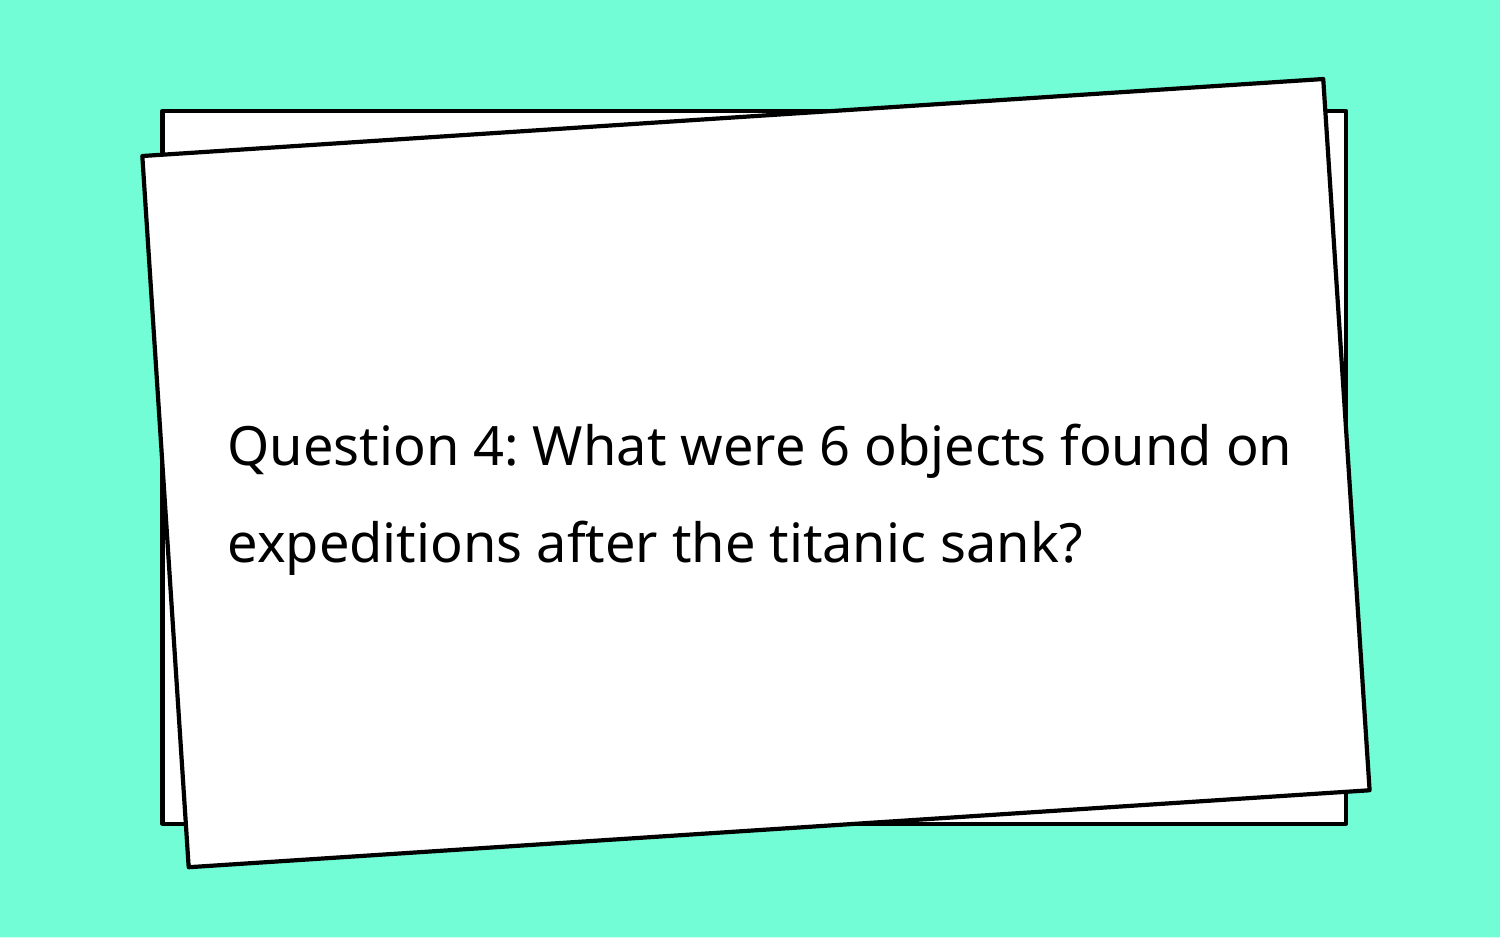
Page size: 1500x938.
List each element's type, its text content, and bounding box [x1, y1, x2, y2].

text_box [142, 79, 1370, 868]
text_box Question 4: What were 6 objects found on expeditions after the titanic sank? [213, 371, 1338, 581]
text_box [162, 474, 185, 824]
text_box [162, 110, 832, 154]
text_box [1326, 110, 1346, 412]
text_box [0, 0, 1500, 938]
text_box [868, 792, 1346, 824]
